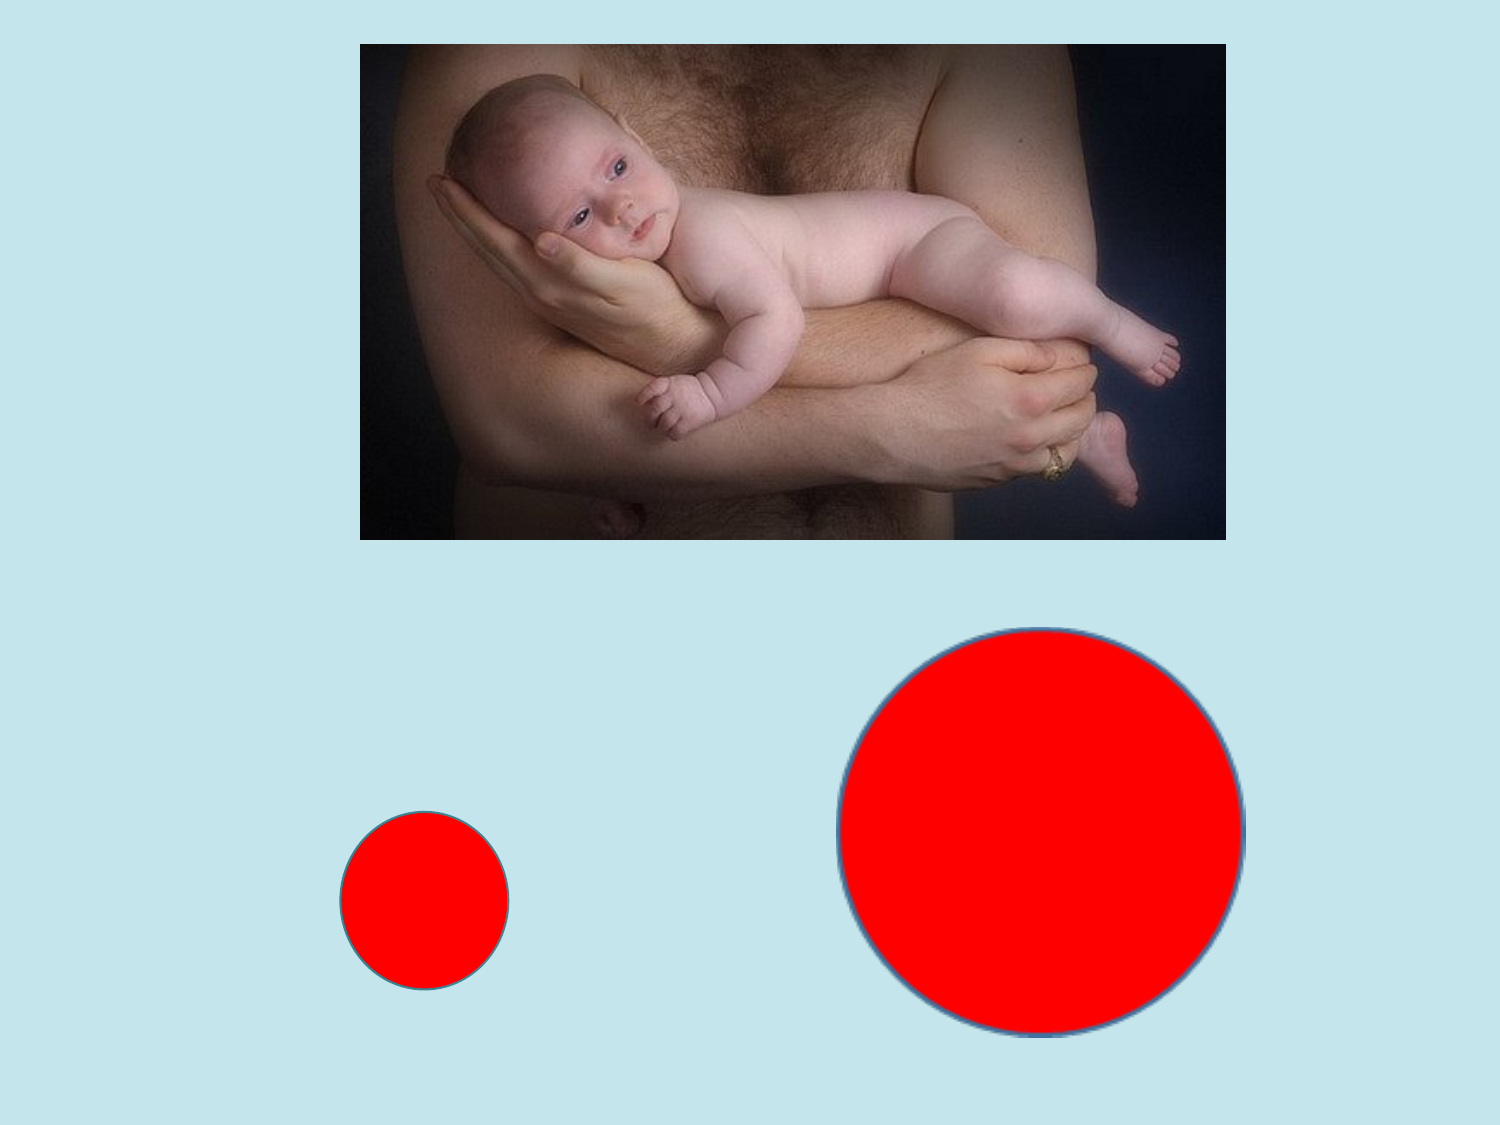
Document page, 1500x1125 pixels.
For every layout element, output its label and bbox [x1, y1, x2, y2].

picture [360, 44, 1227, 540]
text_box [339, 810, 510, 991]
picture [836, 626, 1247, 1038]
